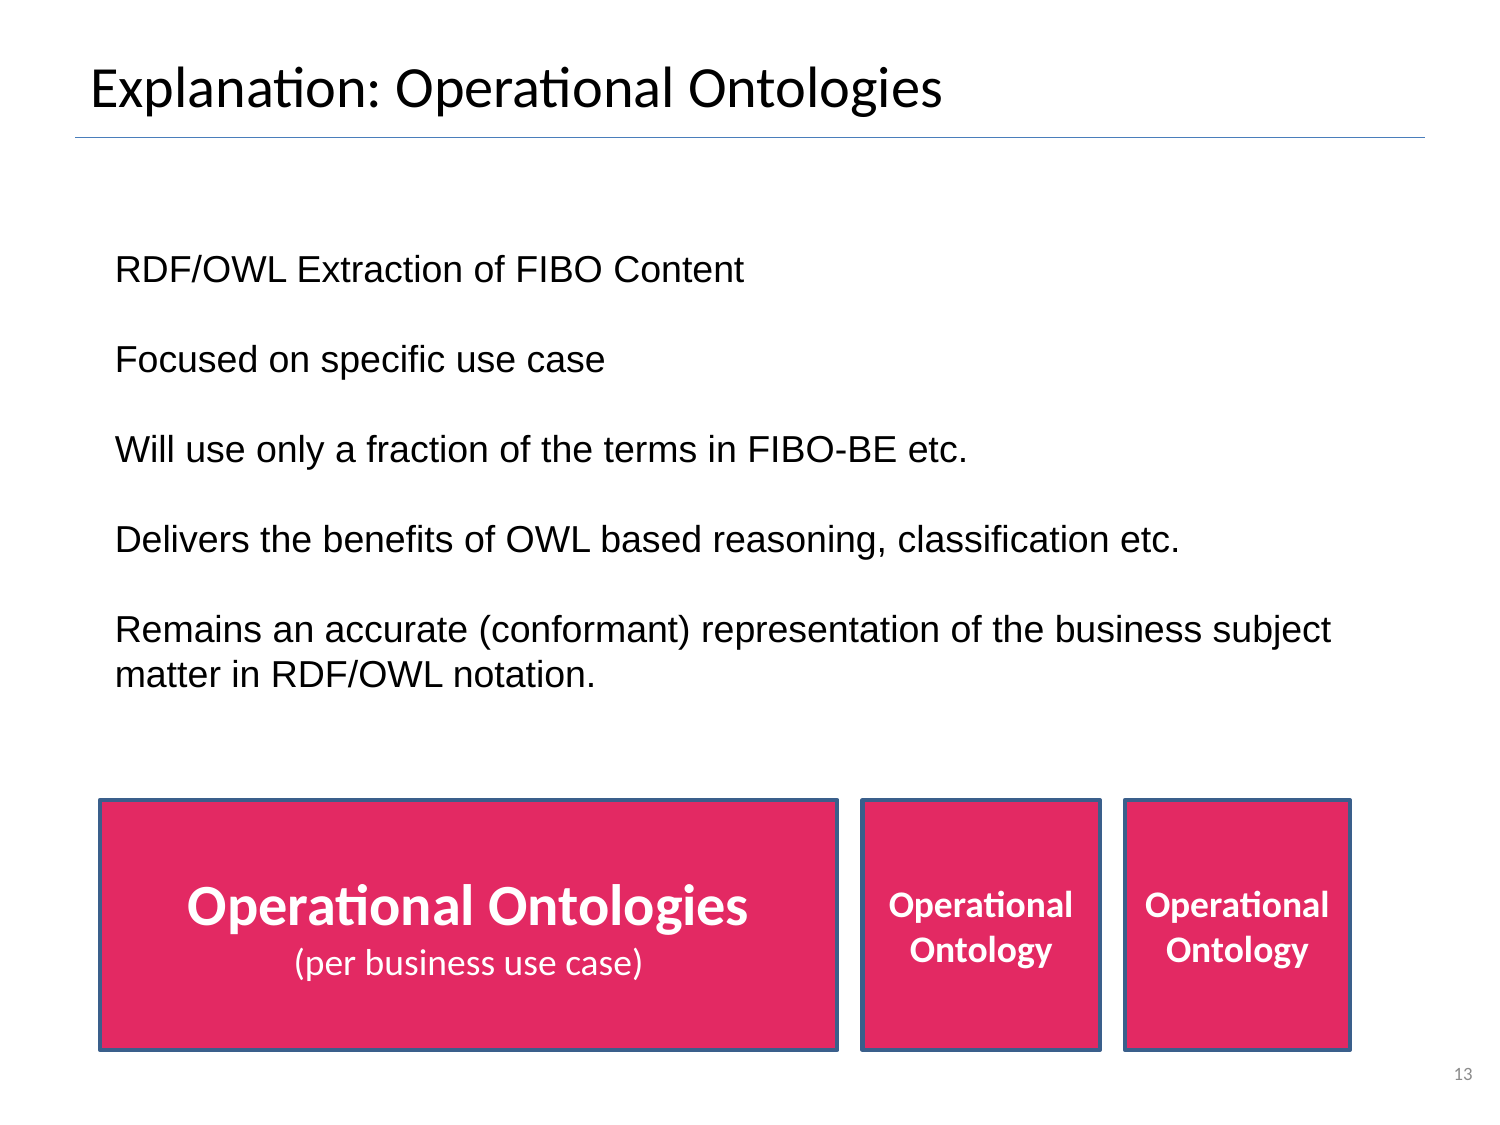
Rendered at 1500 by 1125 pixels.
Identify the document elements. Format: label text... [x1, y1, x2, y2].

text_box Operational Ontology [860, 798, 1102, 1052]
slide_number 13 [1425, 1042, 1488, 1103]
text_box Operational Ontologies (per business use case) [98, 798, 839, 1052]
title Explanation: Operational Ontologies [74, 37, 1426, 131]
text_box RDF/OWL Extraction of FIBO Content Focused on specific use case Will use only a fraction of the terms in FIBO-BE etc. Delivers the benefits of OWL based reasoning, classification etc. Remains an accurate (conformant) representation of the business subject matter in RDF/OWL notation. [99, 237, 1350, 703]
text_box Operational Ontology [1123, 798, 1352, 1052]
